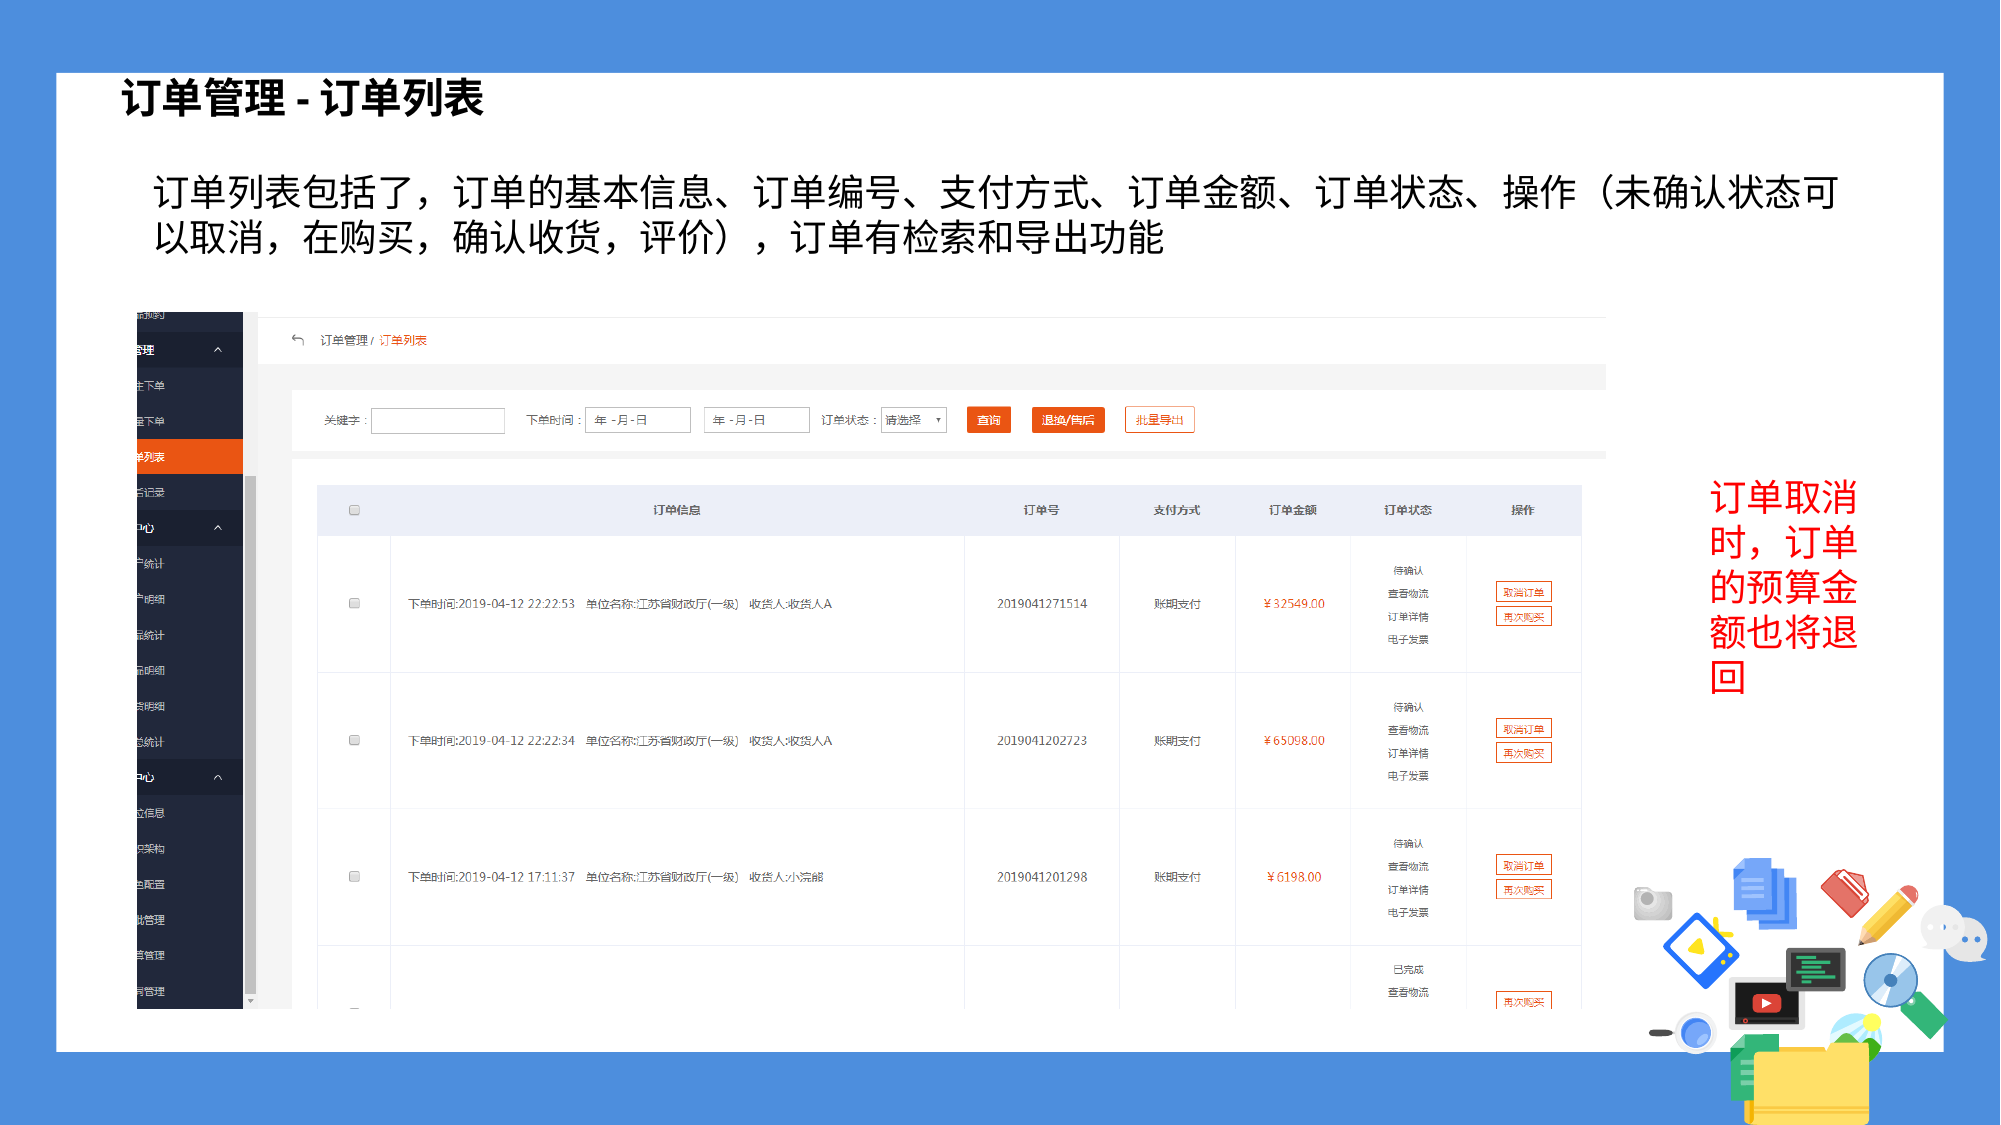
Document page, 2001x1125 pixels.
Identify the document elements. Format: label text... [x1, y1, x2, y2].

text_box 订单取消时，订单的预算金额也将退回 [1694, 466, 1878, 707]
picture [137, 312, 1606, 1021]
text_box 订单列表包括了，订单的基本信息、订单编号、支付方式、订单金额、订单状态、操作（未确认状态可以取消，在购买，确认收货，评价），订单有检索和导出功能 [137, 161, 1887, 267]
title 订单管理-订单列表 [118, 0, 531, 122]
